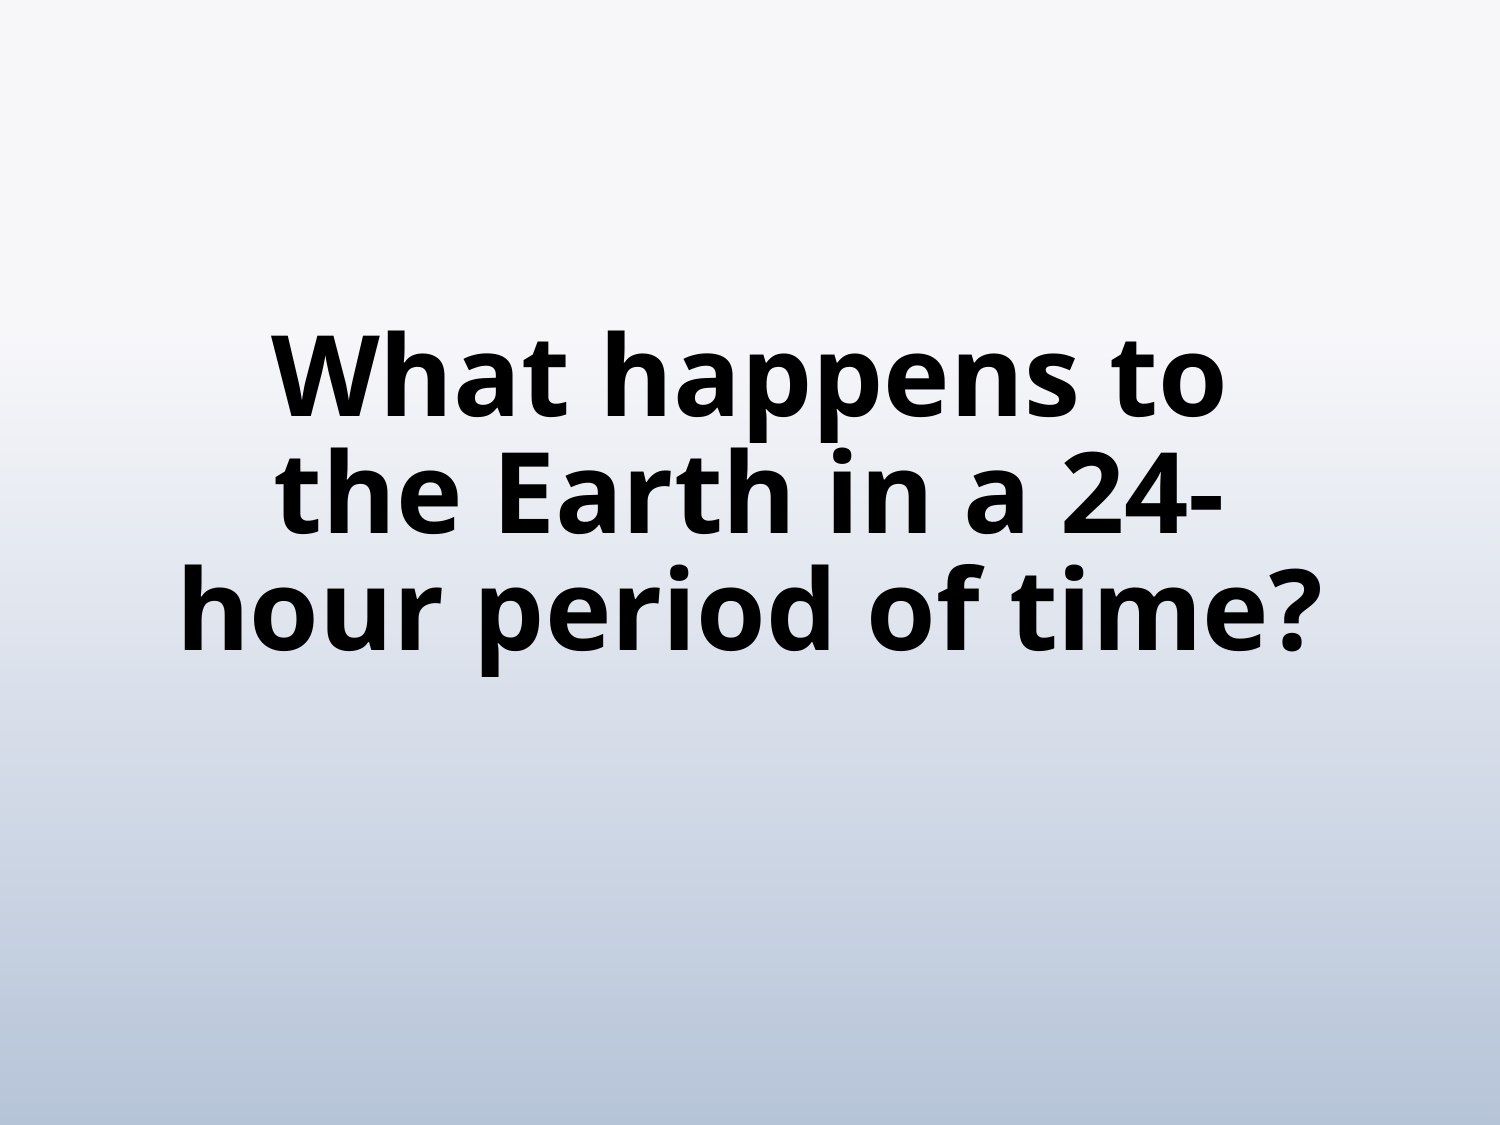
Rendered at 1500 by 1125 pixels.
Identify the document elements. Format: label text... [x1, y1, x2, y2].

title What happens to the Earth in a 24-hour period of time? [150, 37, 1350, 958]
